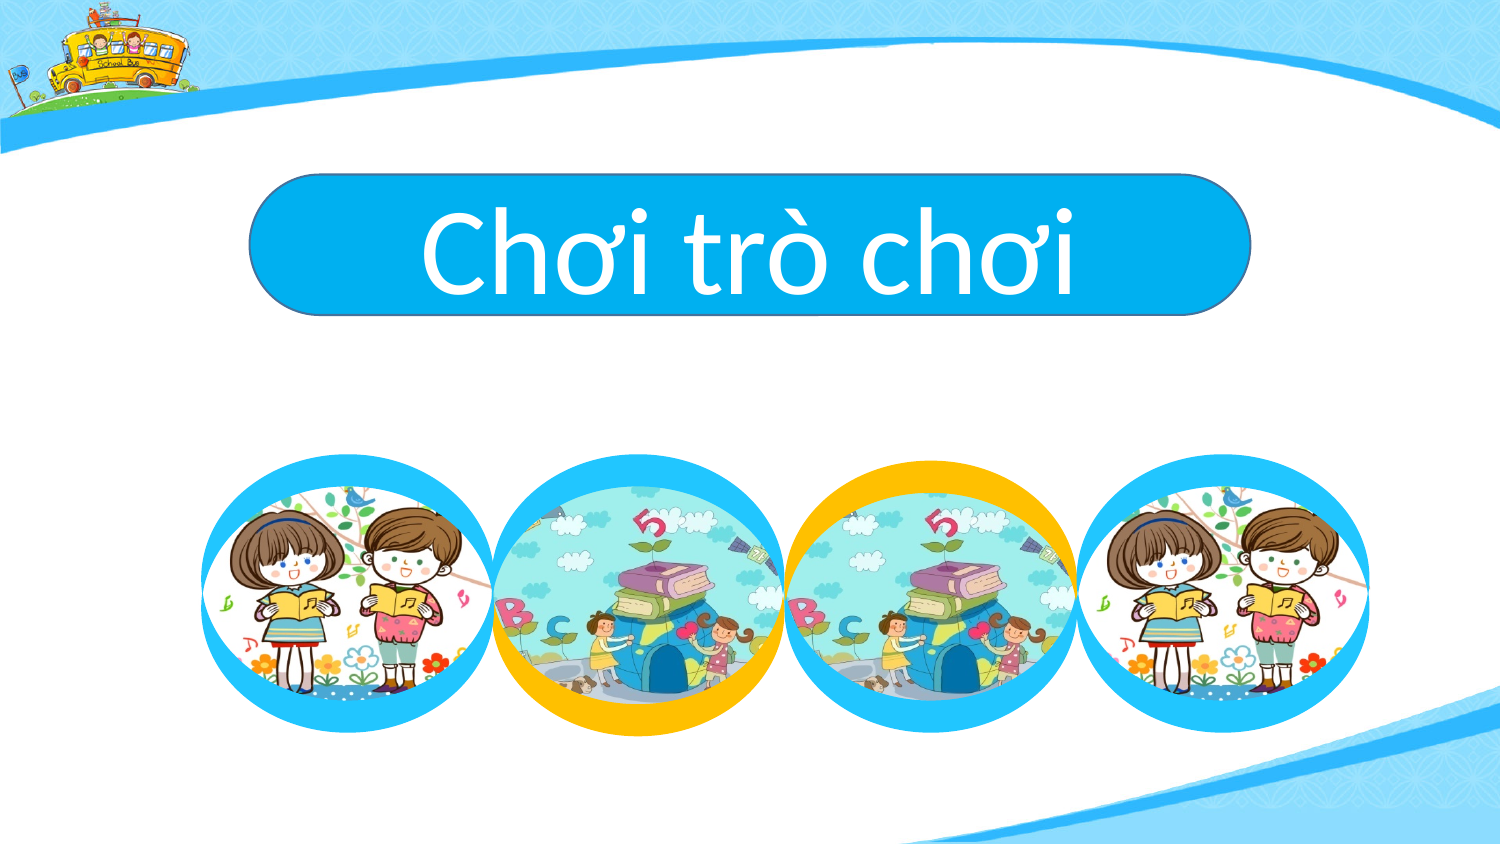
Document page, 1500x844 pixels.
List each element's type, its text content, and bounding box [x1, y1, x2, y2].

text_box Chơi trò chơi [248, 173, 1252, 317]
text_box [198, 454, 1371, 737]
picture [0, 0, 1500, 844]
